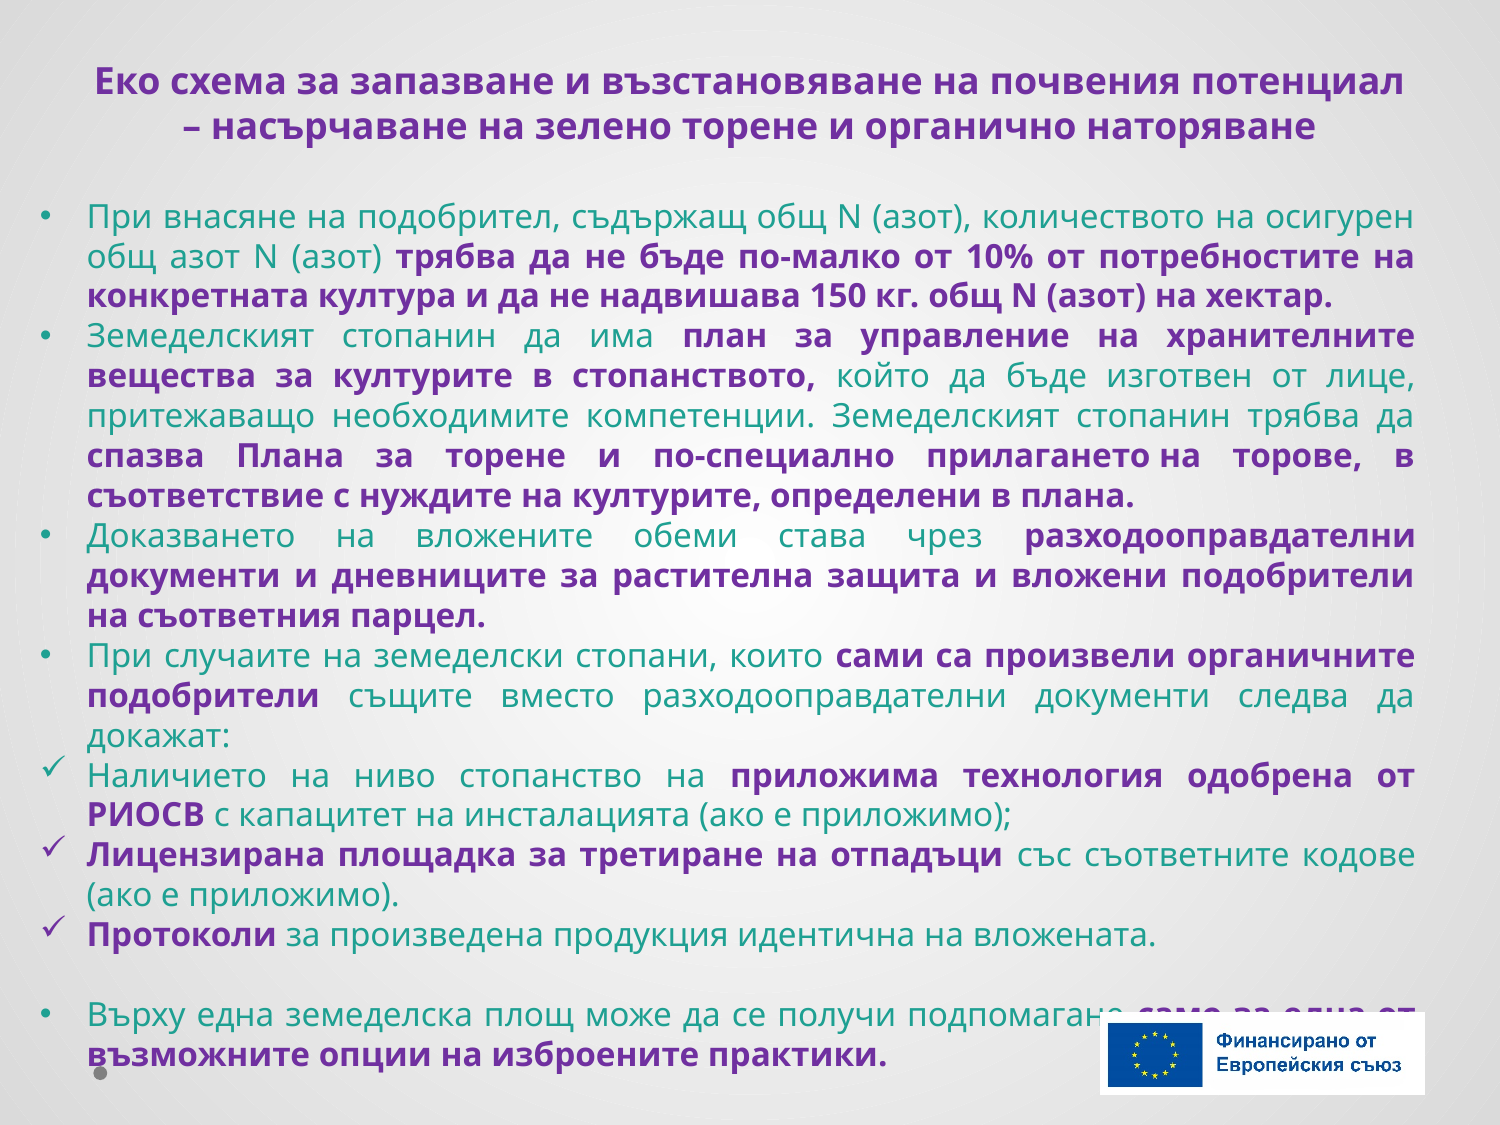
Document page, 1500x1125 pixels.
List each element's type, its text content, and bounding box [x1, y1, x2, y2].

text_box При внасяне на подобрител, съдържащ общ N (азот), количеството на осигурен общ азот N (азот) трябва да не бъде по-малко от 10% от потребностите на конкретната култура и да не надвишава 150 кг. общ N (азот) на хектар. Земеделският стопанин да има план за управление на хранителните вещества за културите в стопанството, който да бъде изготвен от лице, притежаващо необходимите компетенции. Земеделският стопанин трябва да спазва Плана за торене и по-специално прилагането на торове, в съответствие с нуждите на културите, определени в плана. Доказването на вложените обеми става чрез разходооправдателни документи и дневниците за растителна защита и вложени подобрители на съответния парцел. При случаите на земеделски стопани, които сами са произвели органичните подобрители същите вместо разходооправдателни документи следва да докажат: Наличието на ниво стопанство на приложима технология одобрена от РИОСВ с капацитет на инсталацията (ако е приложимо); Лицензирана площадка за третиране на отпадъци със съответните кодове (ако е приложимо). Протоколи за произведена продукция идентична на вложената. Върху една земеделска площ може да се получи подпомагане само за една от възможните опции на изброените практики. [24, 187, 1432, 1118]
picture [1099, 1012, 1426, 1095]
text_box Еко схема за запазване и възстановяване на почвения потенциал – насърчаване на зелено торене и органично наторяване [68, 49, 1432, 155]
